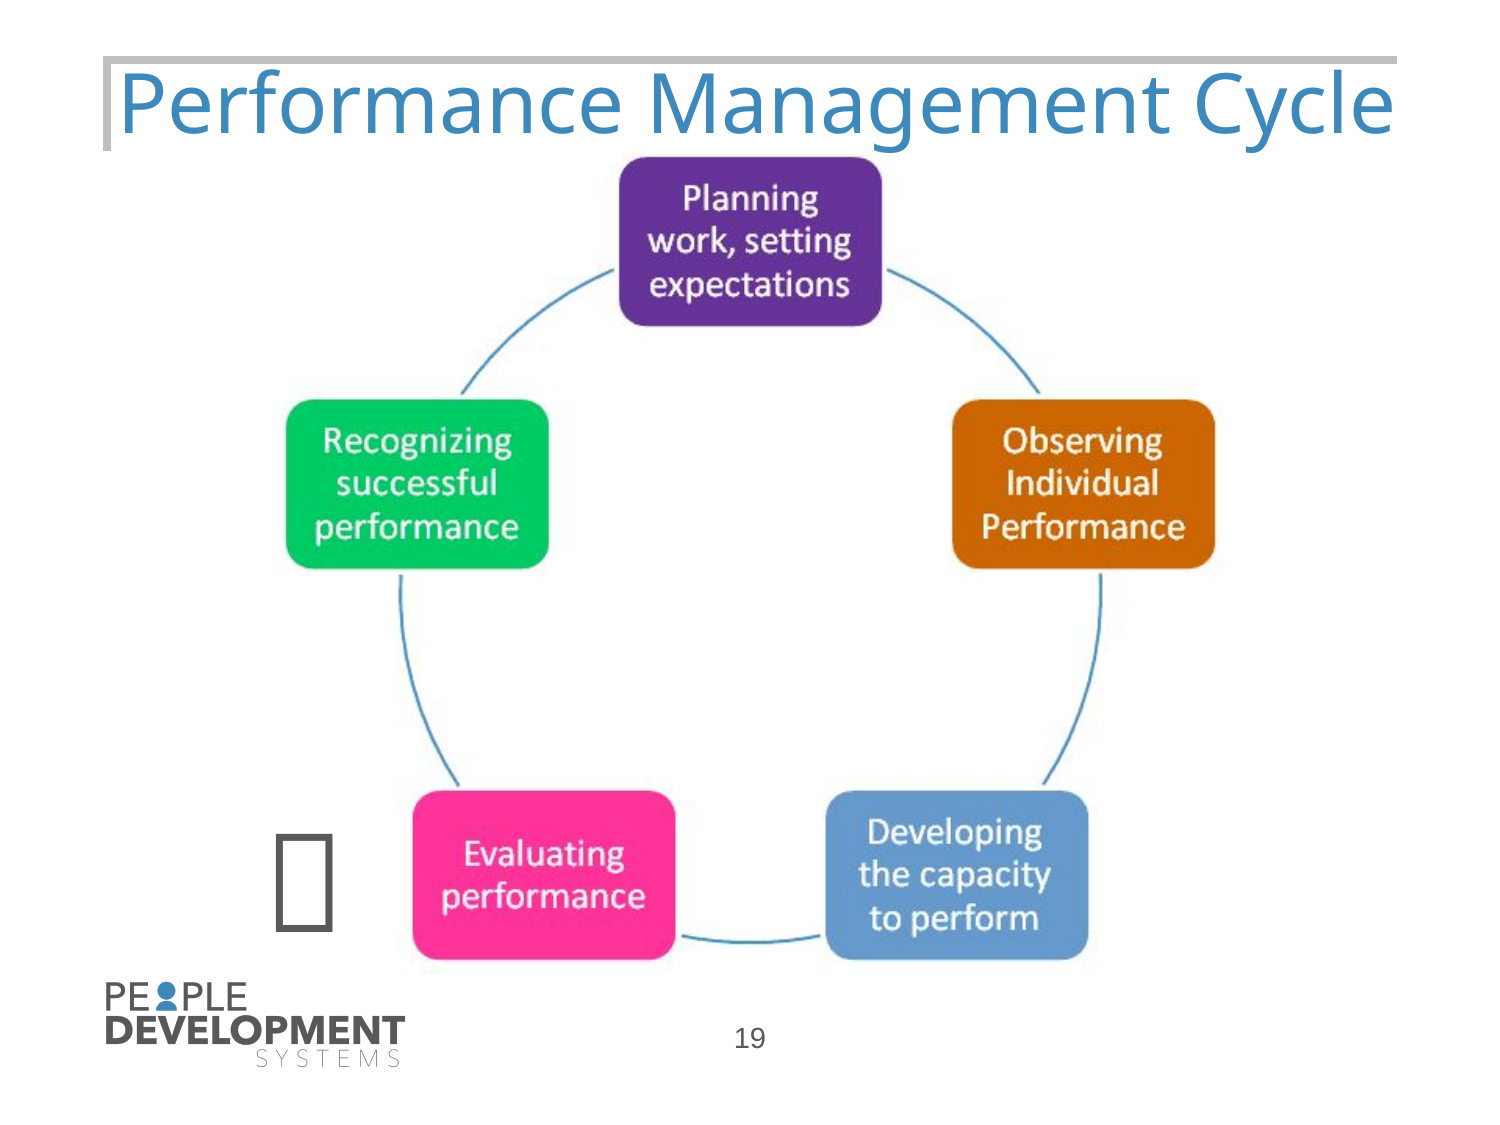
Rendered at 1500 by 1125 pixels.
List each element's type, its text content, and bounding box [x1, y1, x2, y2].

text_box Performance Management Cycle [102, 34, 1453, 151]
picture [47, 151, 1453, 974]
slide_number 19 [575, 1012, 925, 1091]
